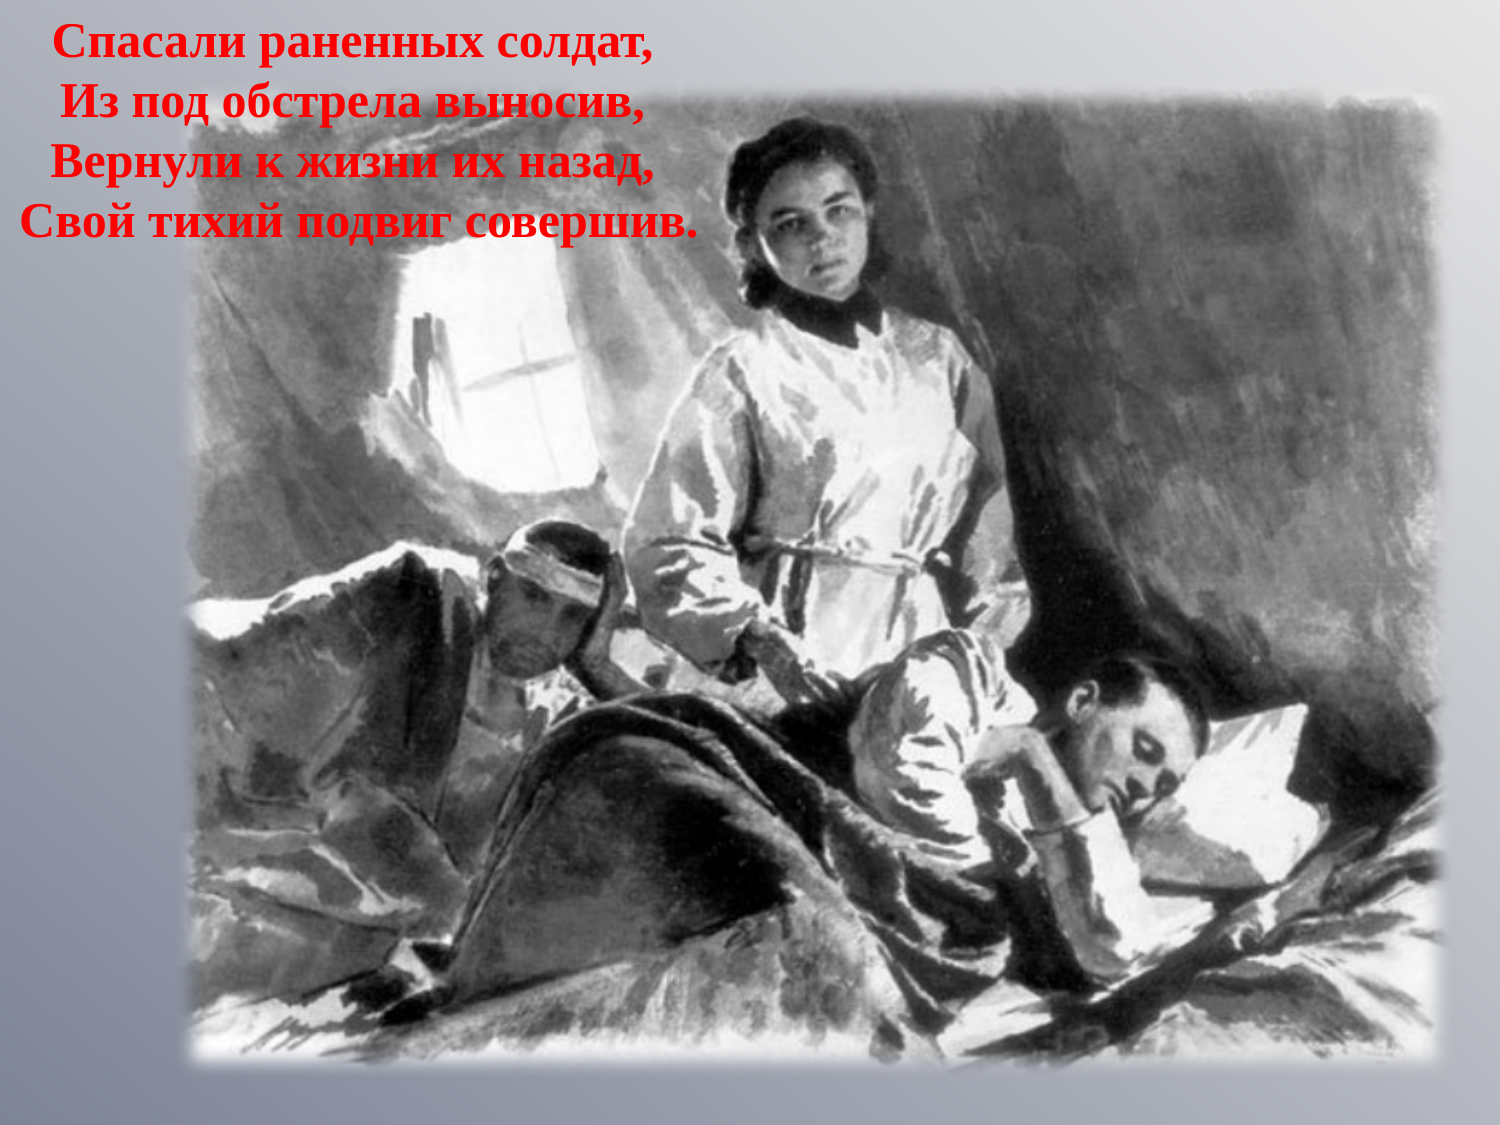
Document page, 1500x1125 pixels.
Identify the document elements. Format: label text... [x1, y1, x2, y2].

picture [175, 81, 1454, 1079]
text_box Спасали раненных солдат, Из под обстрела выносив, Вернули к жизни их назад, Свой тихий подвиг совершив. [3, 0, 714, 255]
